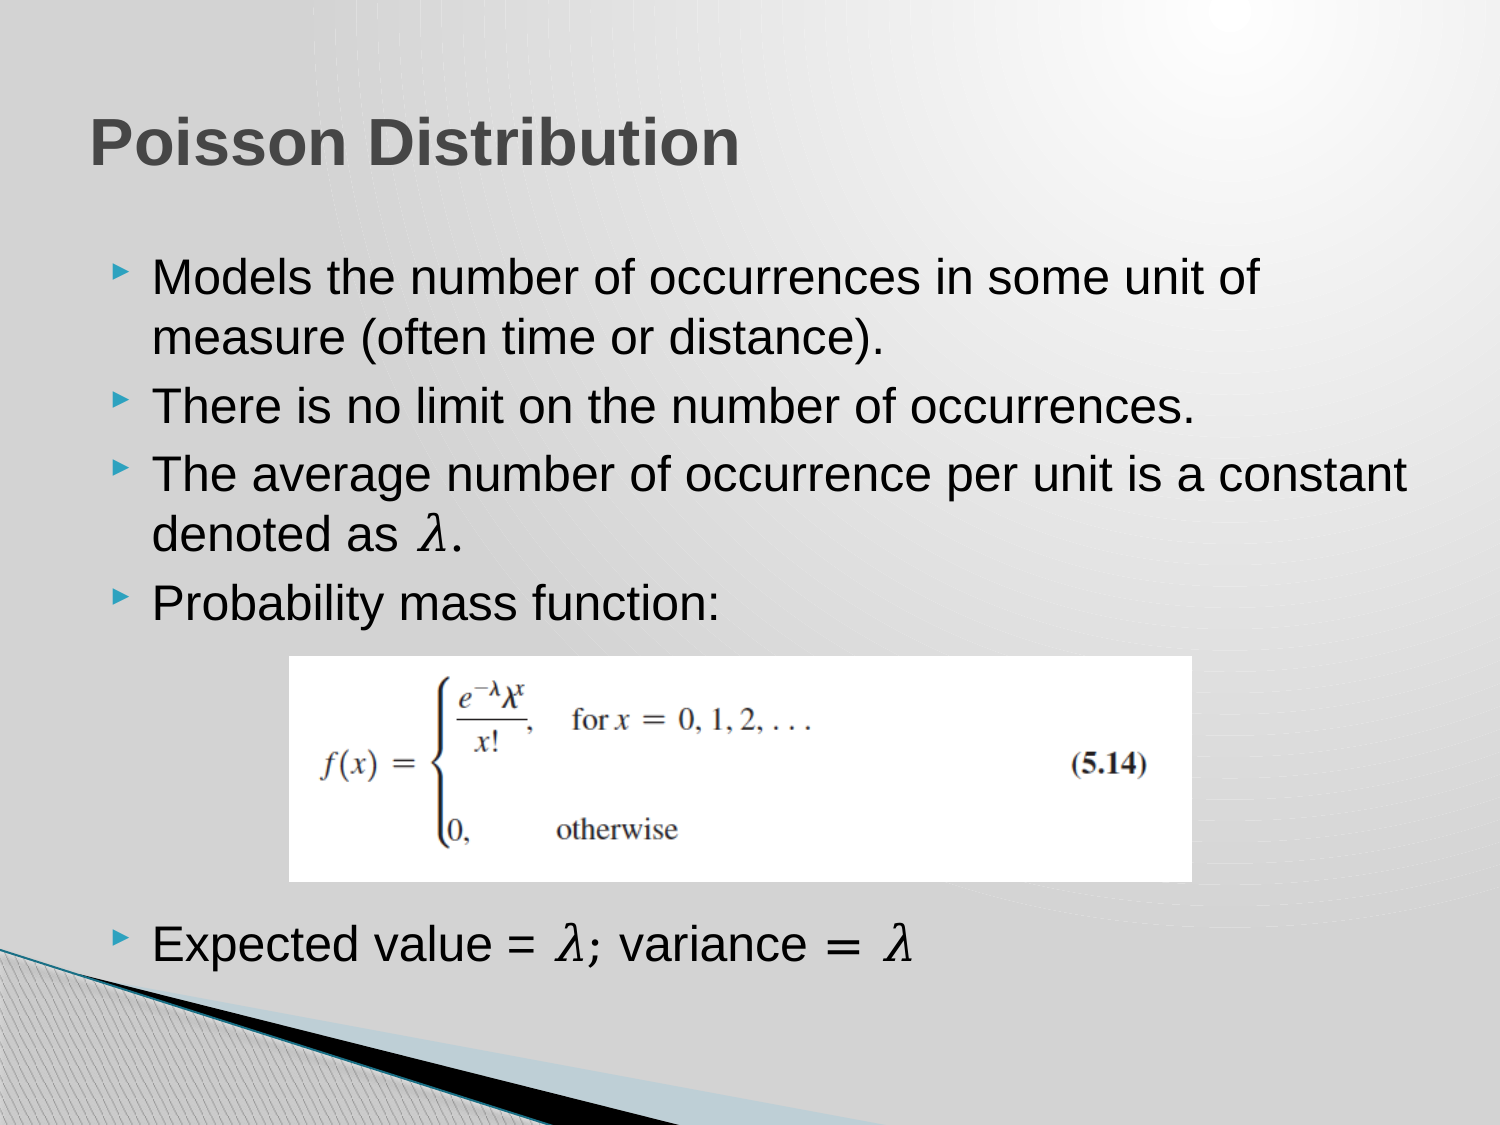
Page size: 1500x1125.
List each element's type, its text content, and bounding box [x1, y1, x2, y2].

title Poisson Distribution [75, 45, 1425, 233]
picture [289, 656, 1192, 883]
list Models the number of occurrences in some unit of measure (often time or distance). There is no limit on the number of occurrences. The average number of occurrence per unit is a constant denoted as λ. Probability mass function: Expected value = λ; variance = λ [76, 237, 1428, 981]
